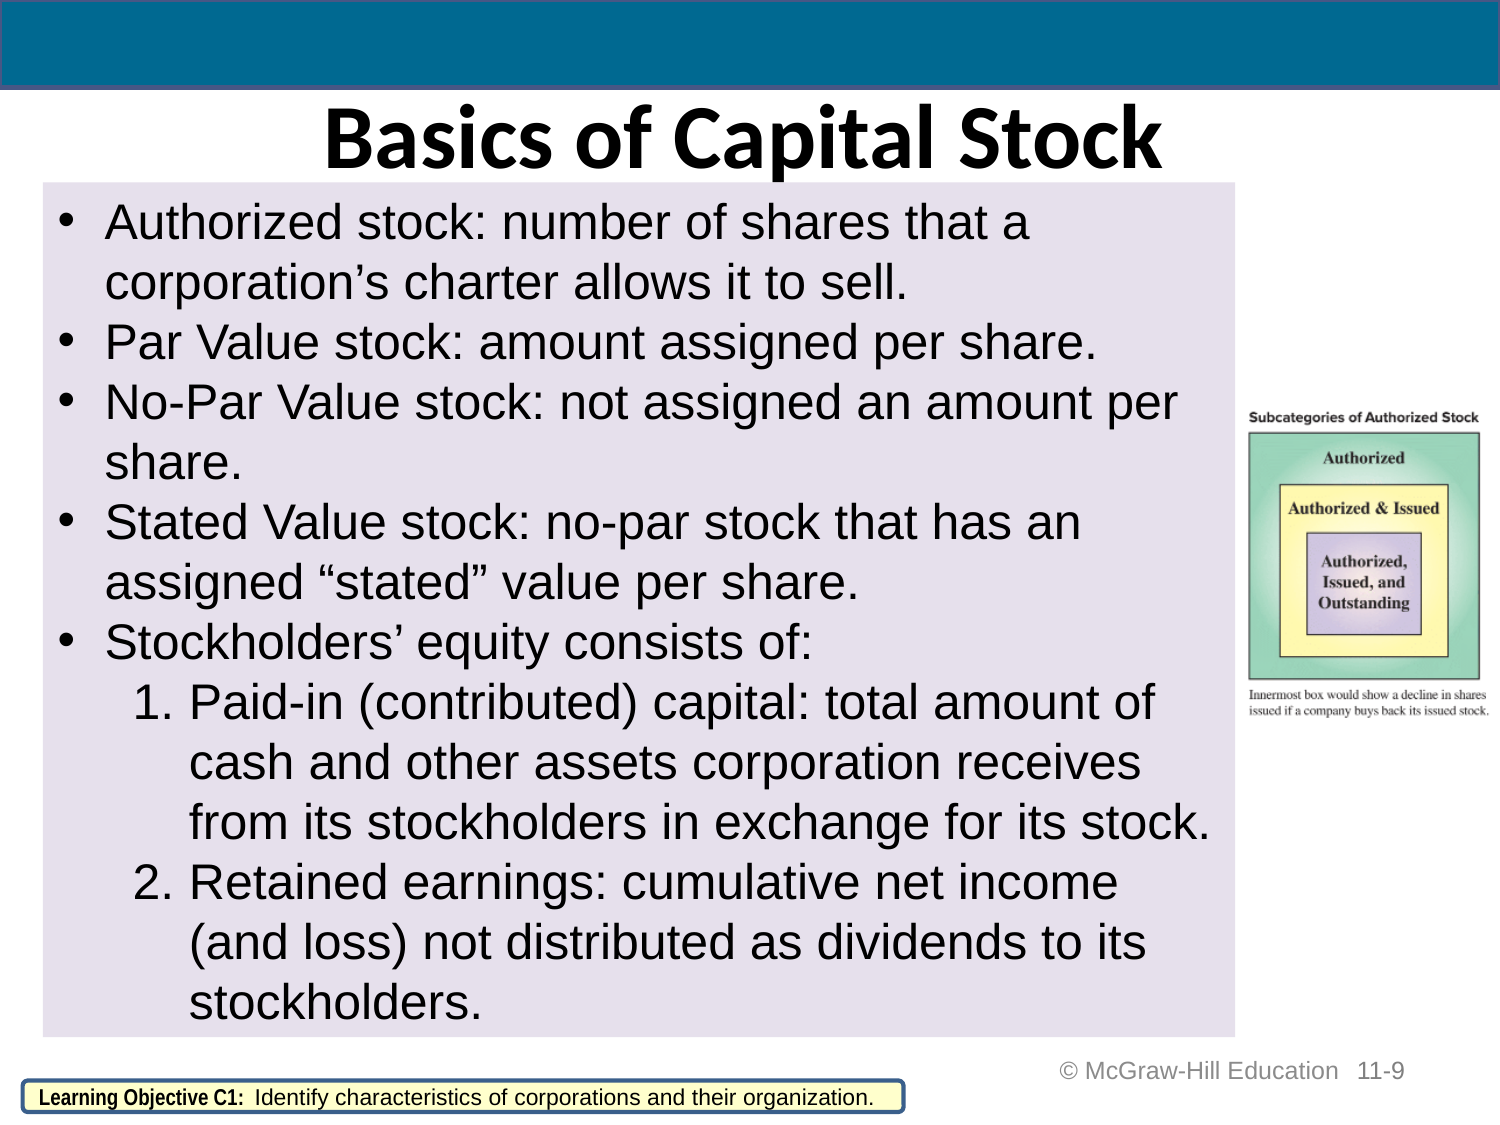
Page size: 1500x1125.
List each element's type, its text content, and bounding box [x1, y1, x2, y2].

text_box [0, 0, 1500, 88]
picture [1233, 399, 1500, 726]
text_box 11-9 [1069, 1047, 1420, 1108]
text_box Learning Objective C1: Identify characteristics of corporations and their organization. [22, 1080, 904, 1113]
text_box © McGraw-Hill Education [1037, 1047, 1069, 1085]
title Basics of Capital Stock [31, 88, 1458, 196]
text_box Authorized stock: number of shares that a corporation’s charter allows it to sell. Par Value stock: amount assigned per share. No-Par Value stock: not assigned an amount per share. Stated Value stock: no-par stock that has an assigned “stated” value per share. Stockholders’ equity consists of: Paid-in (contributed) capital: total amount of cash and other assets corporation receives from its stockholders in exchange for its stock. Retained earnings: cumulative net income (and loss) not distributed as dividends to its stockholders. [42, 182, 1236, 1038]
